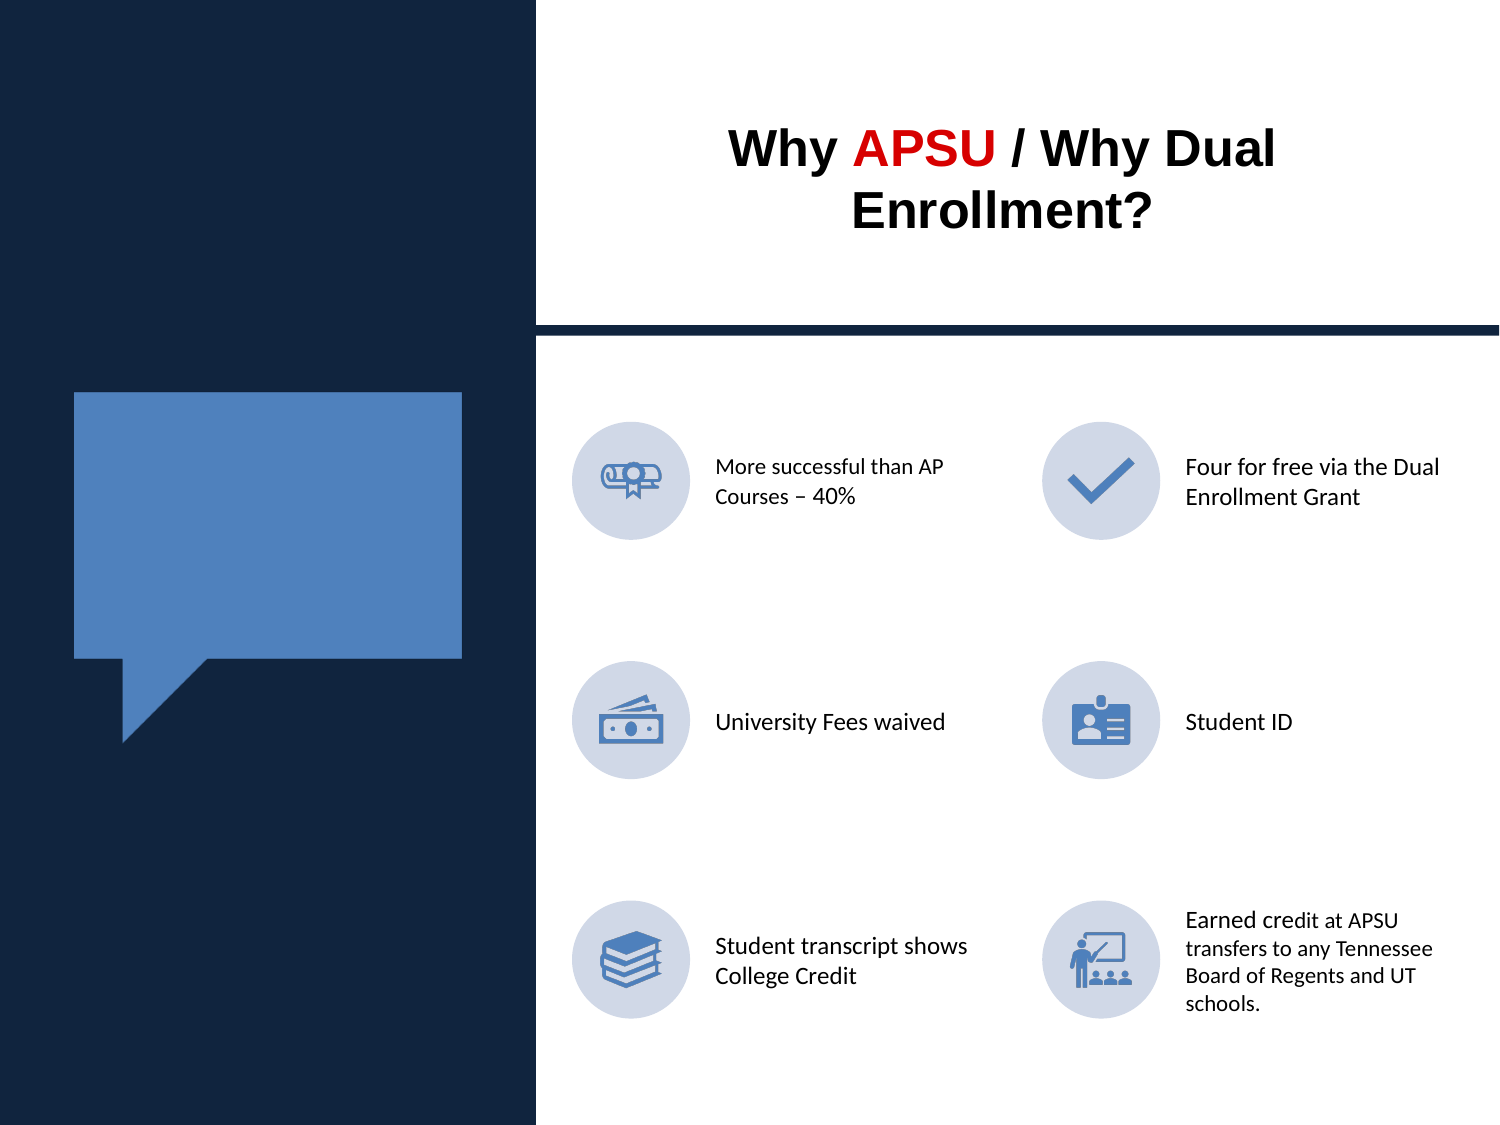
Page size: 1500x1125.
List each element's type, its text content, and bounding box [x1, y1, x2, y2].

text_box [520, 323, 1500, 338]
text_box [538, 0, 1500, 323]
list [571, 363, 1465, 1078]
picture [35, 329, 501, 796]
title Why APSU / Why Dual Enrollment? [643, 90, 1363, 263]
text_box [0, 0, 538, 1125]
text_box [538, 338, 1500, 1125]
